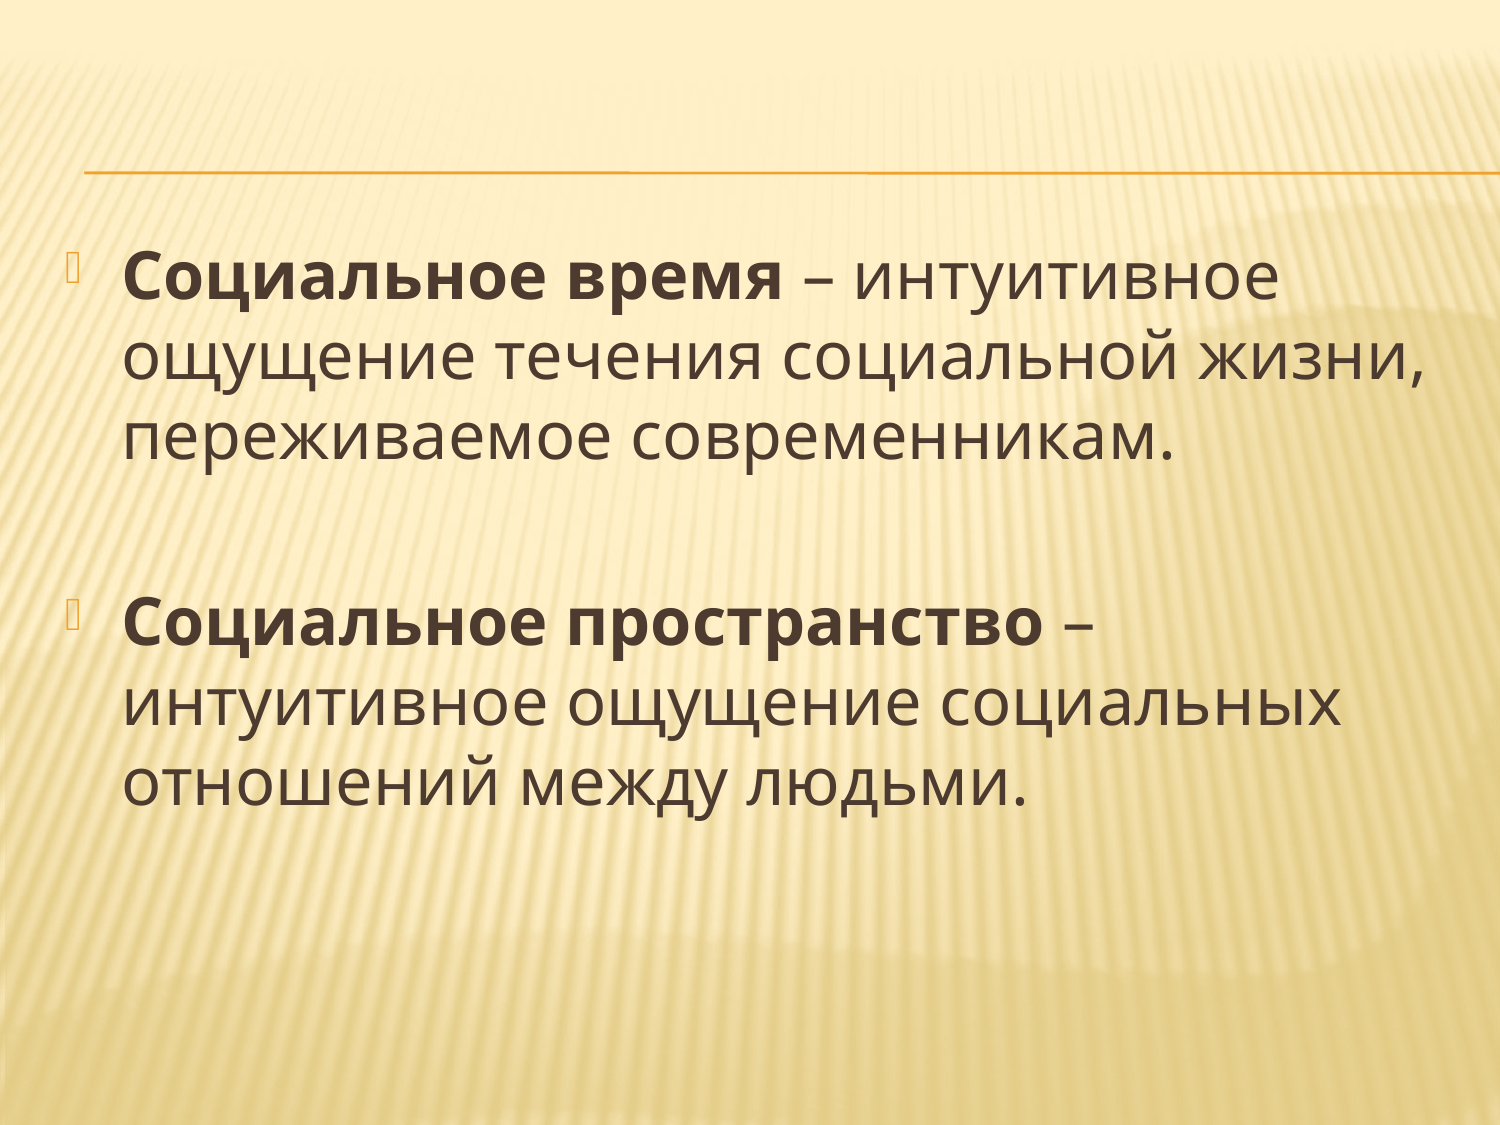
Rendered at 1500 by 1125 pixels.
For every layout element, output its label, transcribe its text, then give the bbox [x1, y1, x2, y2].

list Социальное время – интуитивное ощущение течения социальной жизни, переживаемое современникам. Социальное пространство – интуитивное ощущение социальных отношений между людьми. [49, 224, 1476, 1063]
